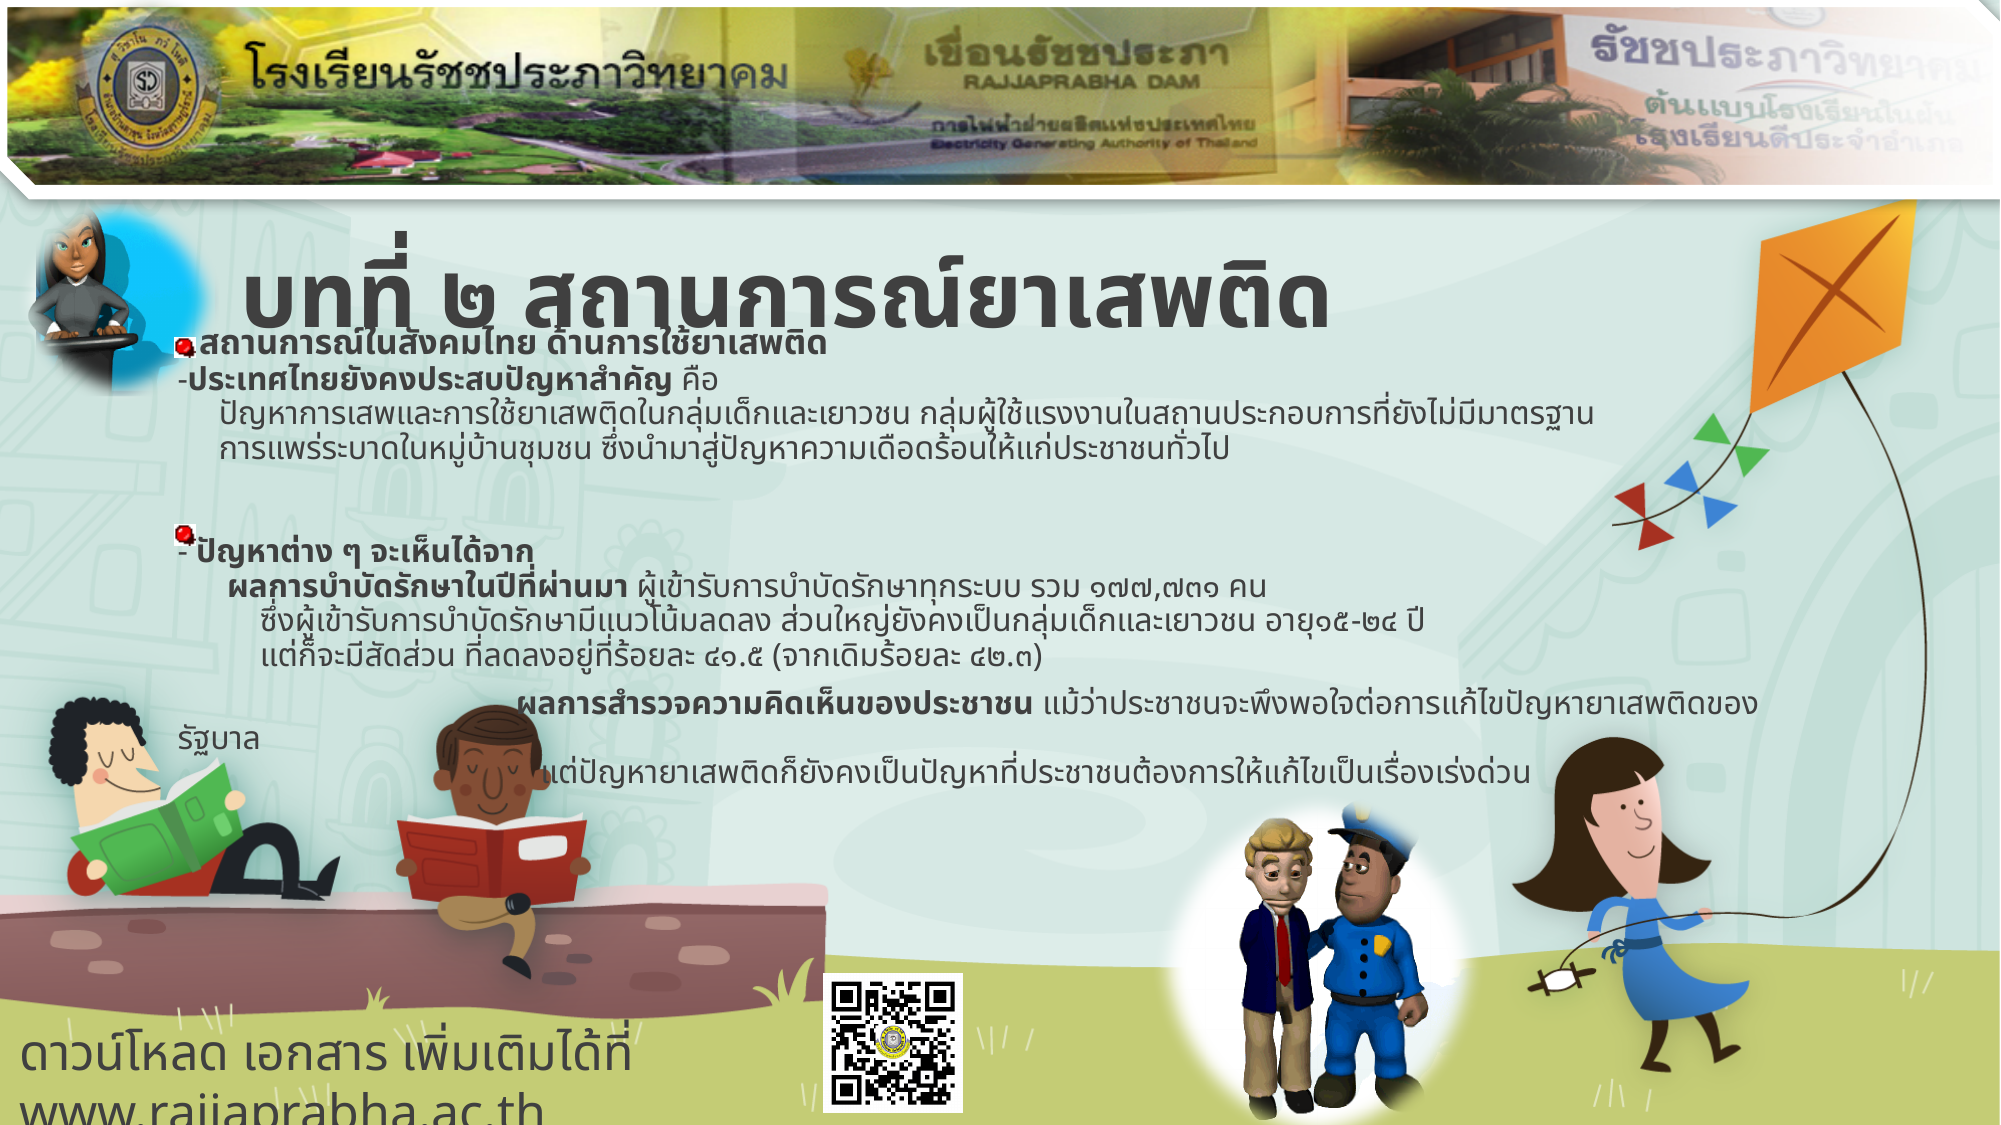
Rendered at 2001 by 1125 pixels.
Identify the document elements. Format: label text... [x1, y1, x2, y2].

title บทที่ ๒ สถานการณ์ยาเสพติด [225, 212, 1613, 317]
text_box ดาวน์โหลด เอกสาร เพิ่มเติมได้ที่ www.rajjaprabha.ac.th [4, 1012, 824, 1125]
subtitle สถานการณ์ในสังคมไทย ด้านการใช้ยาเสพติด -ประเทศไทยยังคงประสบปัญหาสําคัญ คือ ปัญหาการเสพและการใช้ยาเสพติดในกลุ่มเด็กและเยาวชน กลุ่มผู้ใช้แรงงานในสถานประกอบการที่ยังไม่มีมาตรฐาน การแพร่ระบาดในหมู่บ้านชุมชน ซึ่งนํามาสู่ปัญหาความเดือดร้อนให้แก่ประชาชนทั่วไป - ปัญหาต่าง ๆ จะเห็นได้จาก ผลการบําบัดรักษาในปีที่ผ่านมา ผู้เข้ารับการบําบัดรักษาทุกระบบ รวม ๑๗๗,๗๓๑ คน ซึ่งผู้เข้ารับการบําบัดรักษามีแนวโน้มลดลง ส่วนใหญ่ยังคงเป็นกลุ่มเด็กและเยาวชน อายุ๑๕-๒๔ ปี แต่ก็จะมีสัดส่วน ที่ลดลงอยู่ที่ร้อยละ ๔๑.๕ (จากเดิมร้อยละ ๔๒.๓) ผลการสํารวจความคิดเห็นของประชาชน แม้ว่าประชาชนจะพึงพอใจต่อการแก้ไขปัญหายาเสพติดของรัฐบาล แต่ปัญหายาเสพติดก็ยังคงเป็นปัญหาที่ประชาชนต้องการให้แก้ไขเป็นเรื่องเร่งด่วน [162, 317, 1825, 925]
picture [174, 524, 196, 546]
picture [0, 0, 2000, 1125]
